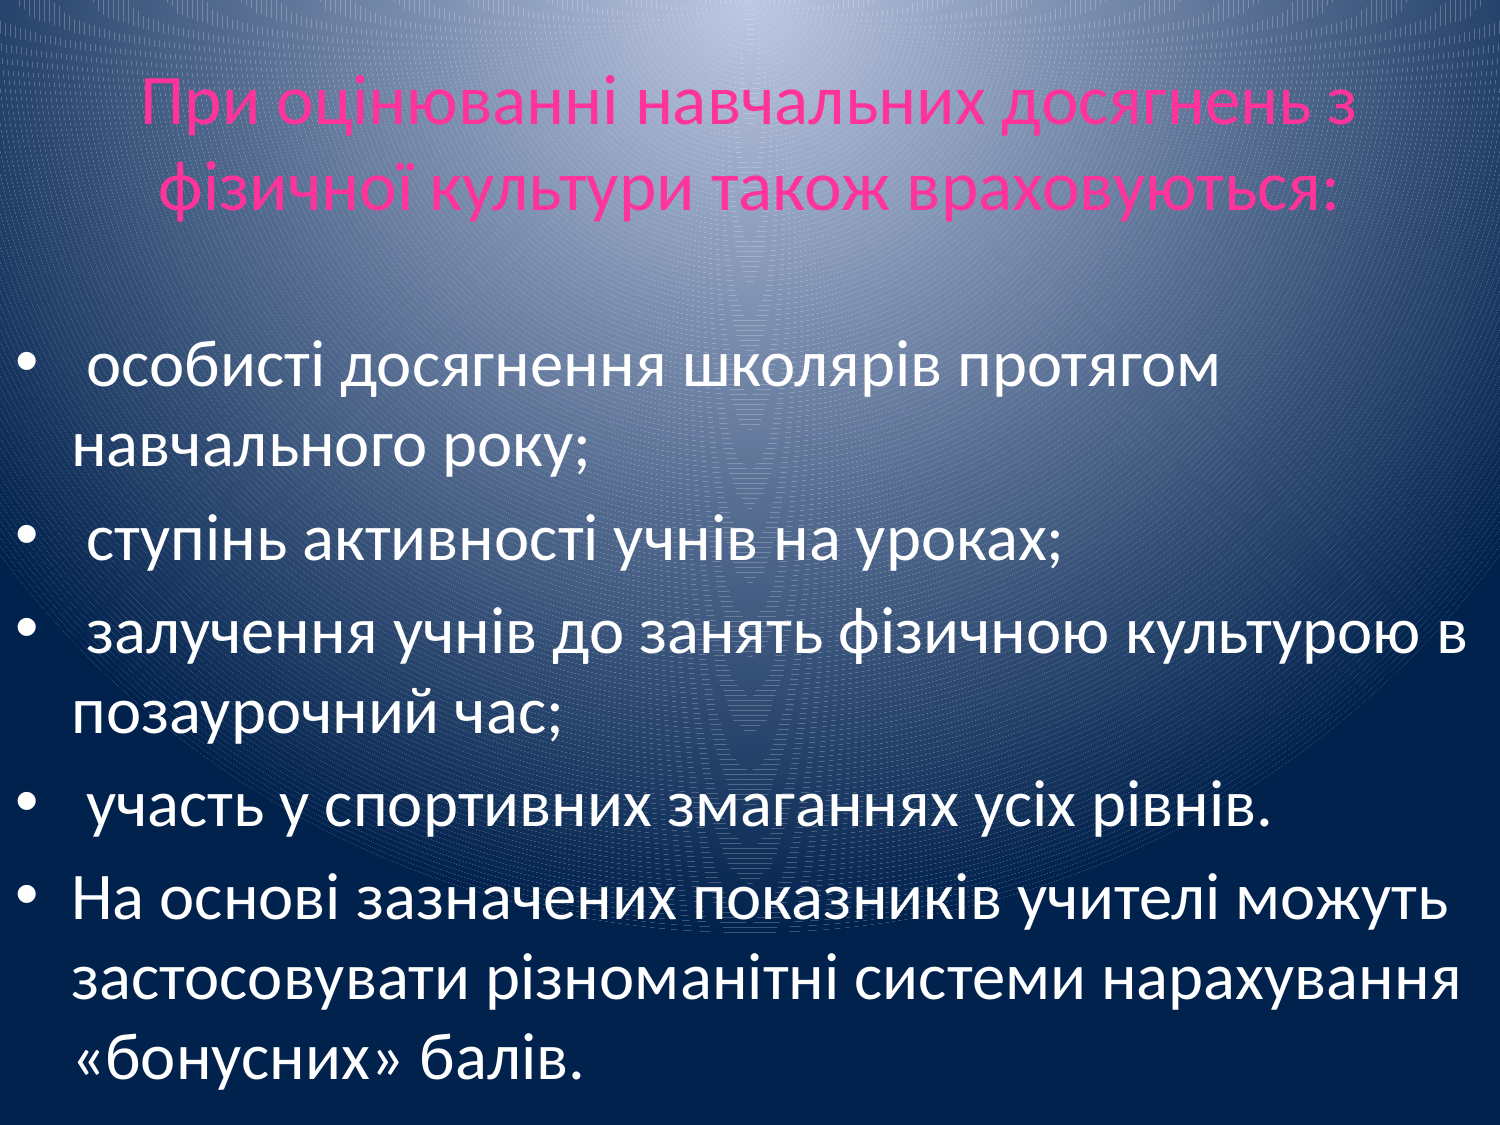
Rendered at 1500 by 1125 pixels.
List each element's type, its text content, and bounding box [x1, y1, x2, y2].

list особисті досягнення школярів протягом навчального року; ступінь активності учнів на уроках; залучення учнів до занять фізичною культурою в позаурочний час; участь у спортивних змаганнях усіх рівнів. На основі зазначених показників учителі можуть застосовувати різноманітні системи нарахування «бонусних» балів. [0, 312, 1500, 1125]
title При оцінюванні навчальних досягнень з фізичної культури також враховуються: [75, 45, 1425, 233]
